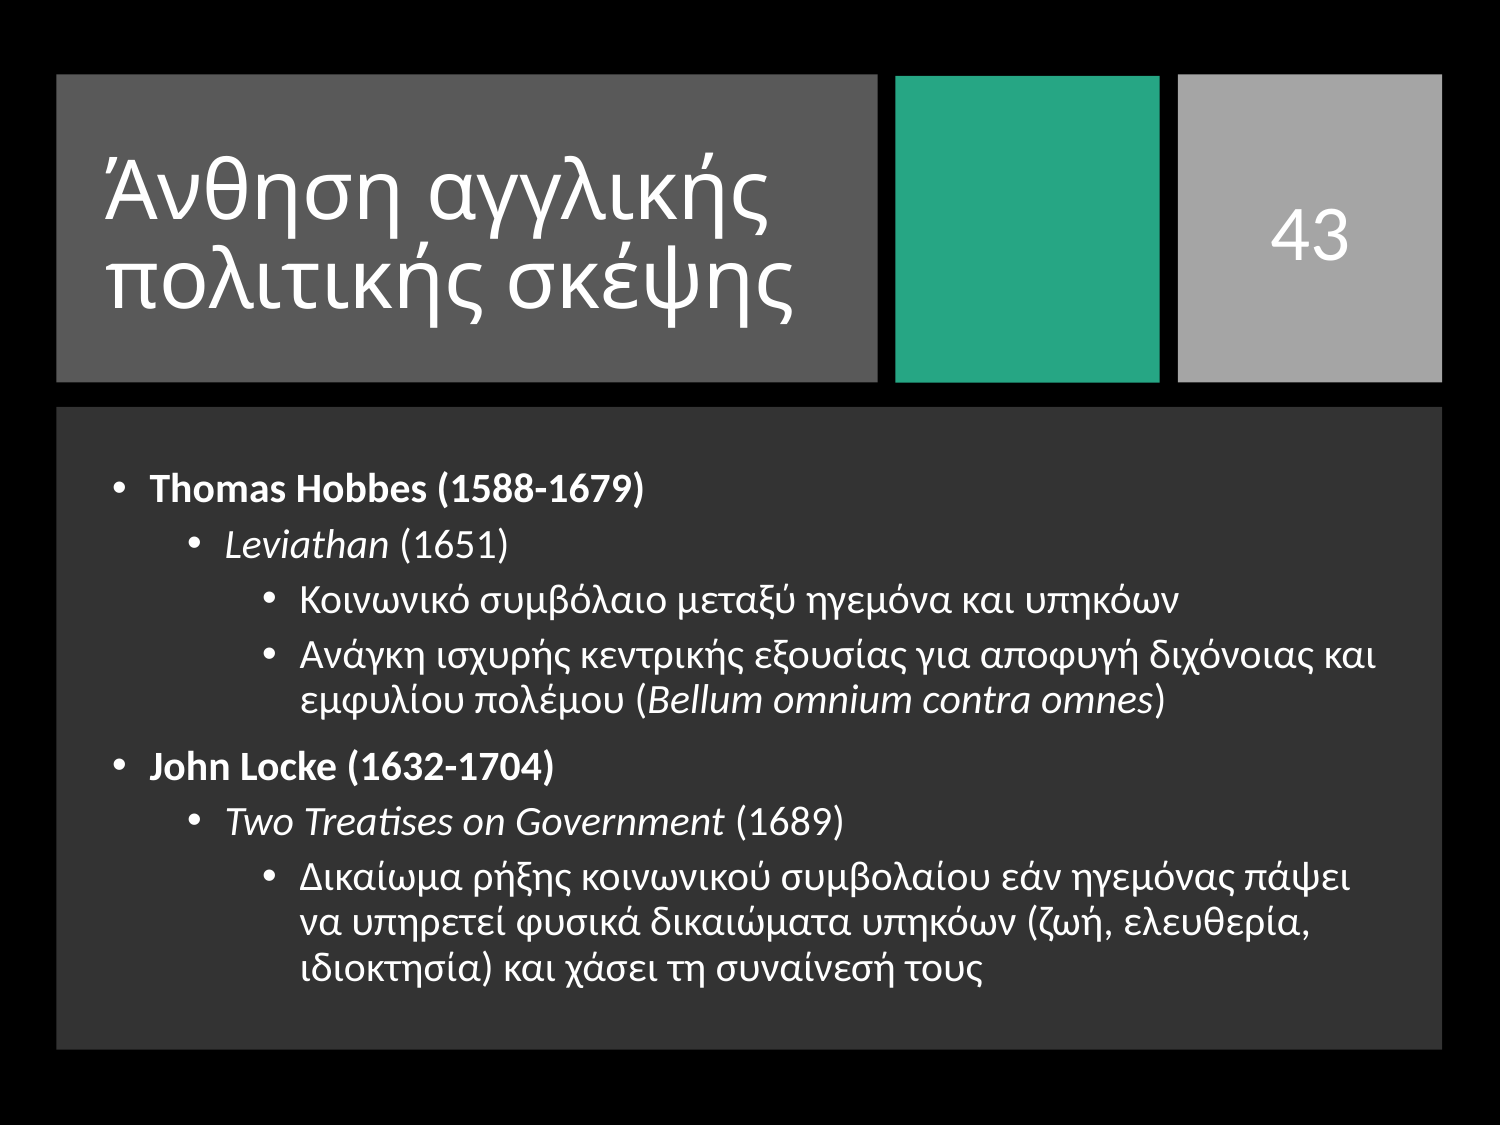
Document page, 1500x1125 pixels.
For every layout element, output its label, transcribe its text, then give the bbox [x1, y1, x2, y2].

text_box [894, 75, 1161, 384]
text_box [55, 406, 1443, 1051]
text_box [1177, 73, 1443, 383]
text_box [55, 73, 879, 383]
list Thomas Hobbes (1588-1679) Leviathan (1651) Κοινωνικό συμβόλαιο μεταξύ ηγεμόνα και υπηκόων Ανάγκη ισχυρής κεντρικής εξουσίας για αποφυγή διχόνοιας και εμφυλίου πολέμου (Bellum omnium contra omnes) John Locke (1632-1704) Two Treatises on Government (1689) Δικαίωμα ρήξης κοινωνικού συμβολαίου εάν ηγεμόνας πάψει να υπηρετεί φυσικά δικαιώματα υπηκόων (ζωή, ελευθερία, ιδιοκτησία) και χάσει τη συναίνεσή τους [97, 459, 1401, 998]
slide_number 43 [1220, 127, 1401, 330]
title Άνθηση αγγλικής πολιτικής σκέψης [90, 120, 840, 354]
